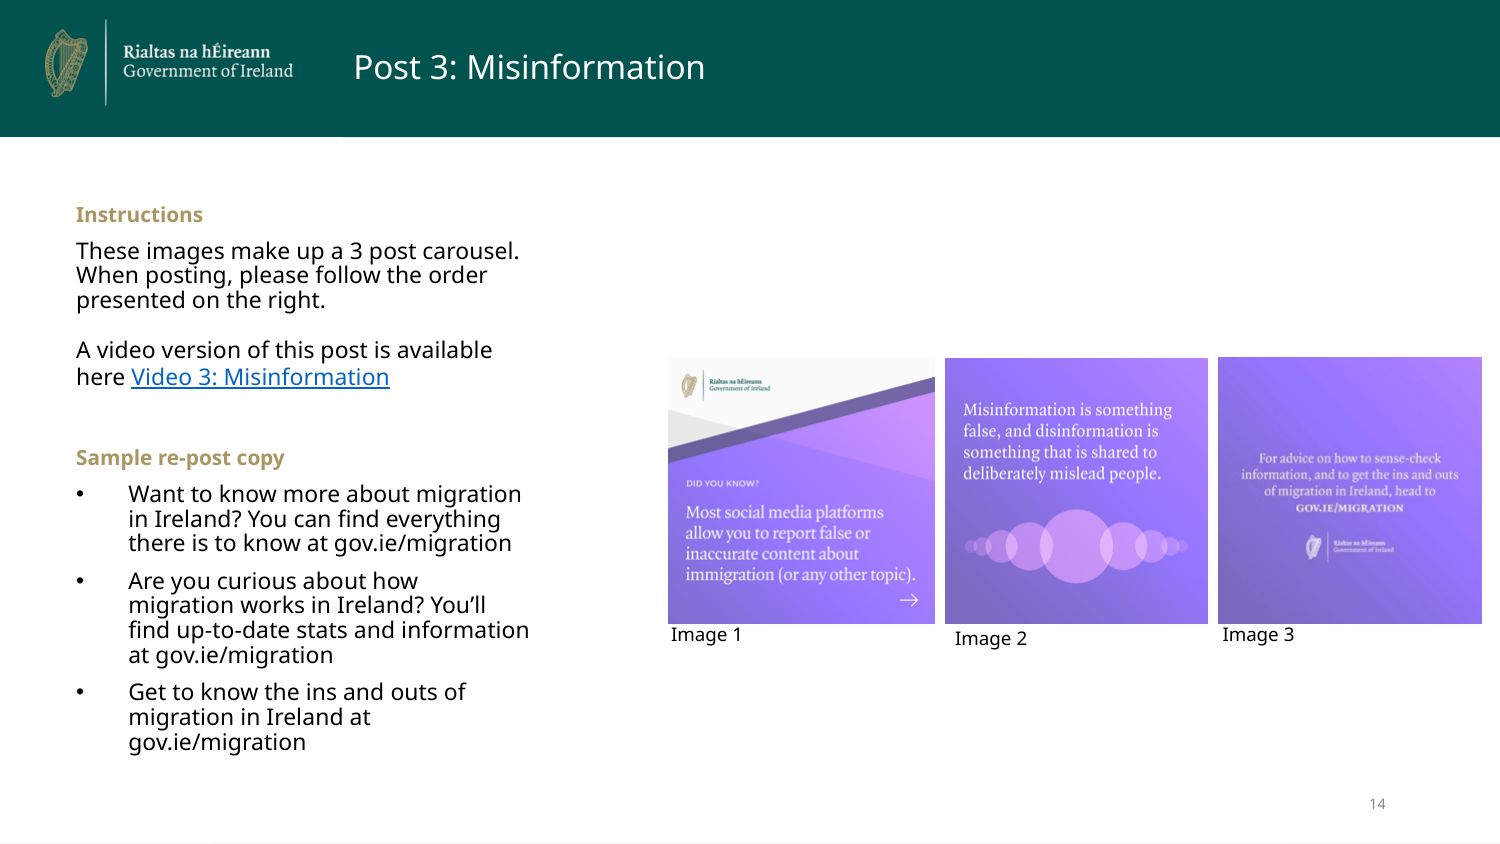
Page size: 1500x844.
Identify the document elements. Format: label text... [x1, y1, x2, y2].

title Post 3: Misinformation [342, 0, 1500, 138]
picture [668, 357, 935, 624]
text_box Image 2 [921, 625, 1056, 674]
text_box Instructions These images make up a 3 post carousel. When posting, please follow the order presented on the right. A video version of this post is available here Video 3: Misinformation Sample re-post copy Want to know more about migration in Ireland? You can find everything there is to know at gov.ie/migration Are you curious about how migration works in Ireland? You’ll find up-to-date stats and information at gov.ie/migration Get to know the ins and outs of migration in Ireland at gov.ie/migration [42, 198, 542, 792]
picture [16, 0, 327, 126]
picture [1218, 357, 1482, 624]
text_box [0, 135, 1500, 844]
text_box Image 1 [636, 619, 772, 670]
text_box Image 3 [1188, 626, 1324, 670]
picture [944, 358, 1209, 624]
slide_number 14 [1059, 782, 1397, 827]
